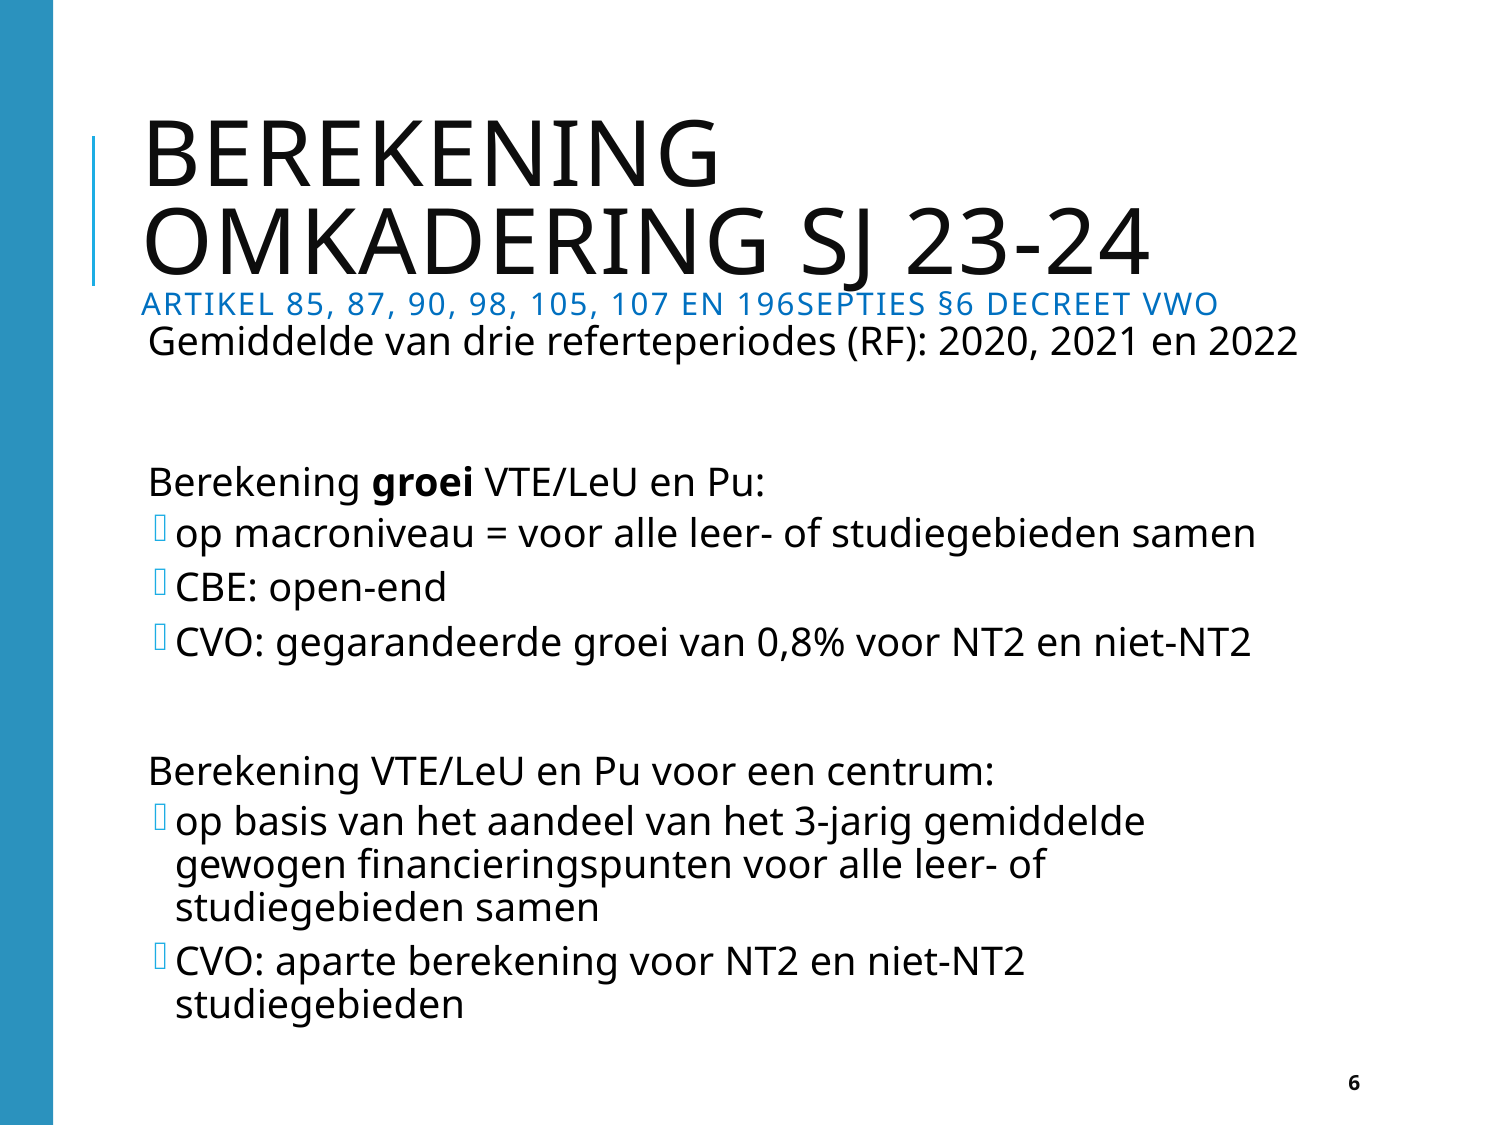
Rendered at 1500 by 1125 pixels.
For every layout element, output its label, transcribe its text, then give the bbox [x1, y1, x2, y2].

list Gemiddelde van drie referteperiodes (RF): 2020, 2021 en 2022 Berekening groei VTE/LeU en Pu: op macroniveau = voor alle leer- of studiegebieden samen CBE: open-end CVO: gegarandeerde groei van 0,8% voor NT2 en niet-NT2 Berekening VTE/LeU en Pu voor een centrum: op basis van het aandeel van het 3-jarig gemiddelde gewogen financieringspunten voor alle leer- of studiegebieden samen CVO: aparte berekening voor NT2 en niet-NT2 studiegebieden [126, 313, 1322, 1075]
slide_number 6 [1333, 1061, 1454, 1107]
title Berekening omkadering SJ 23-24 Artikel 85, 87, 90, 98, 105, 107 en 196septies §6 decreet VWO [126, 96, 1322, 313]
